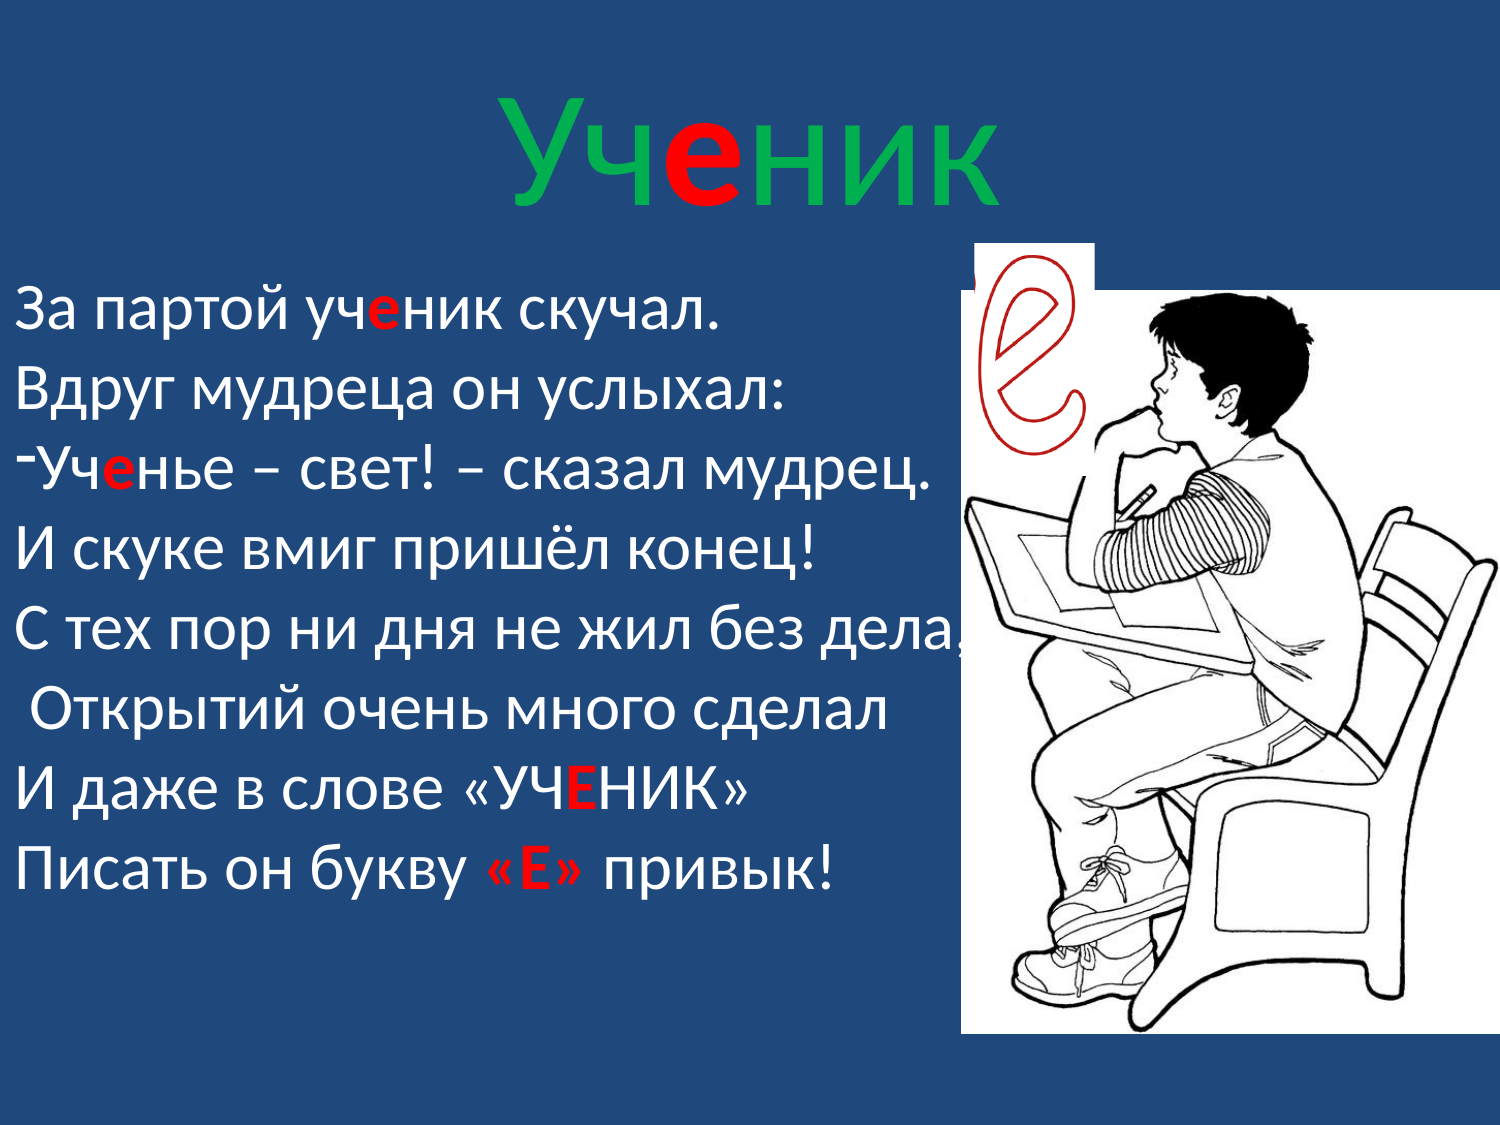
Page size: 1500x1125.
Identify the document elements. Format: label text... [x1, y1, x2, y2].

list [961, 290, 1500, 1034]
picture [974, 243, 1095, 476]
title Ученик [75, 45, 1425, 233]
text_box За партой ученик скучал. Вдруг мудреца он услыхал: Ученье – свет! – сказал мудрец. И скуке вмиг пришёл конец! С тех пор ни дня не жил без дела, Открытий очень много сделал И даже в слове «УЧЕНИК» Писать он букву «Е» привык! [0, 255, 969, 910]
